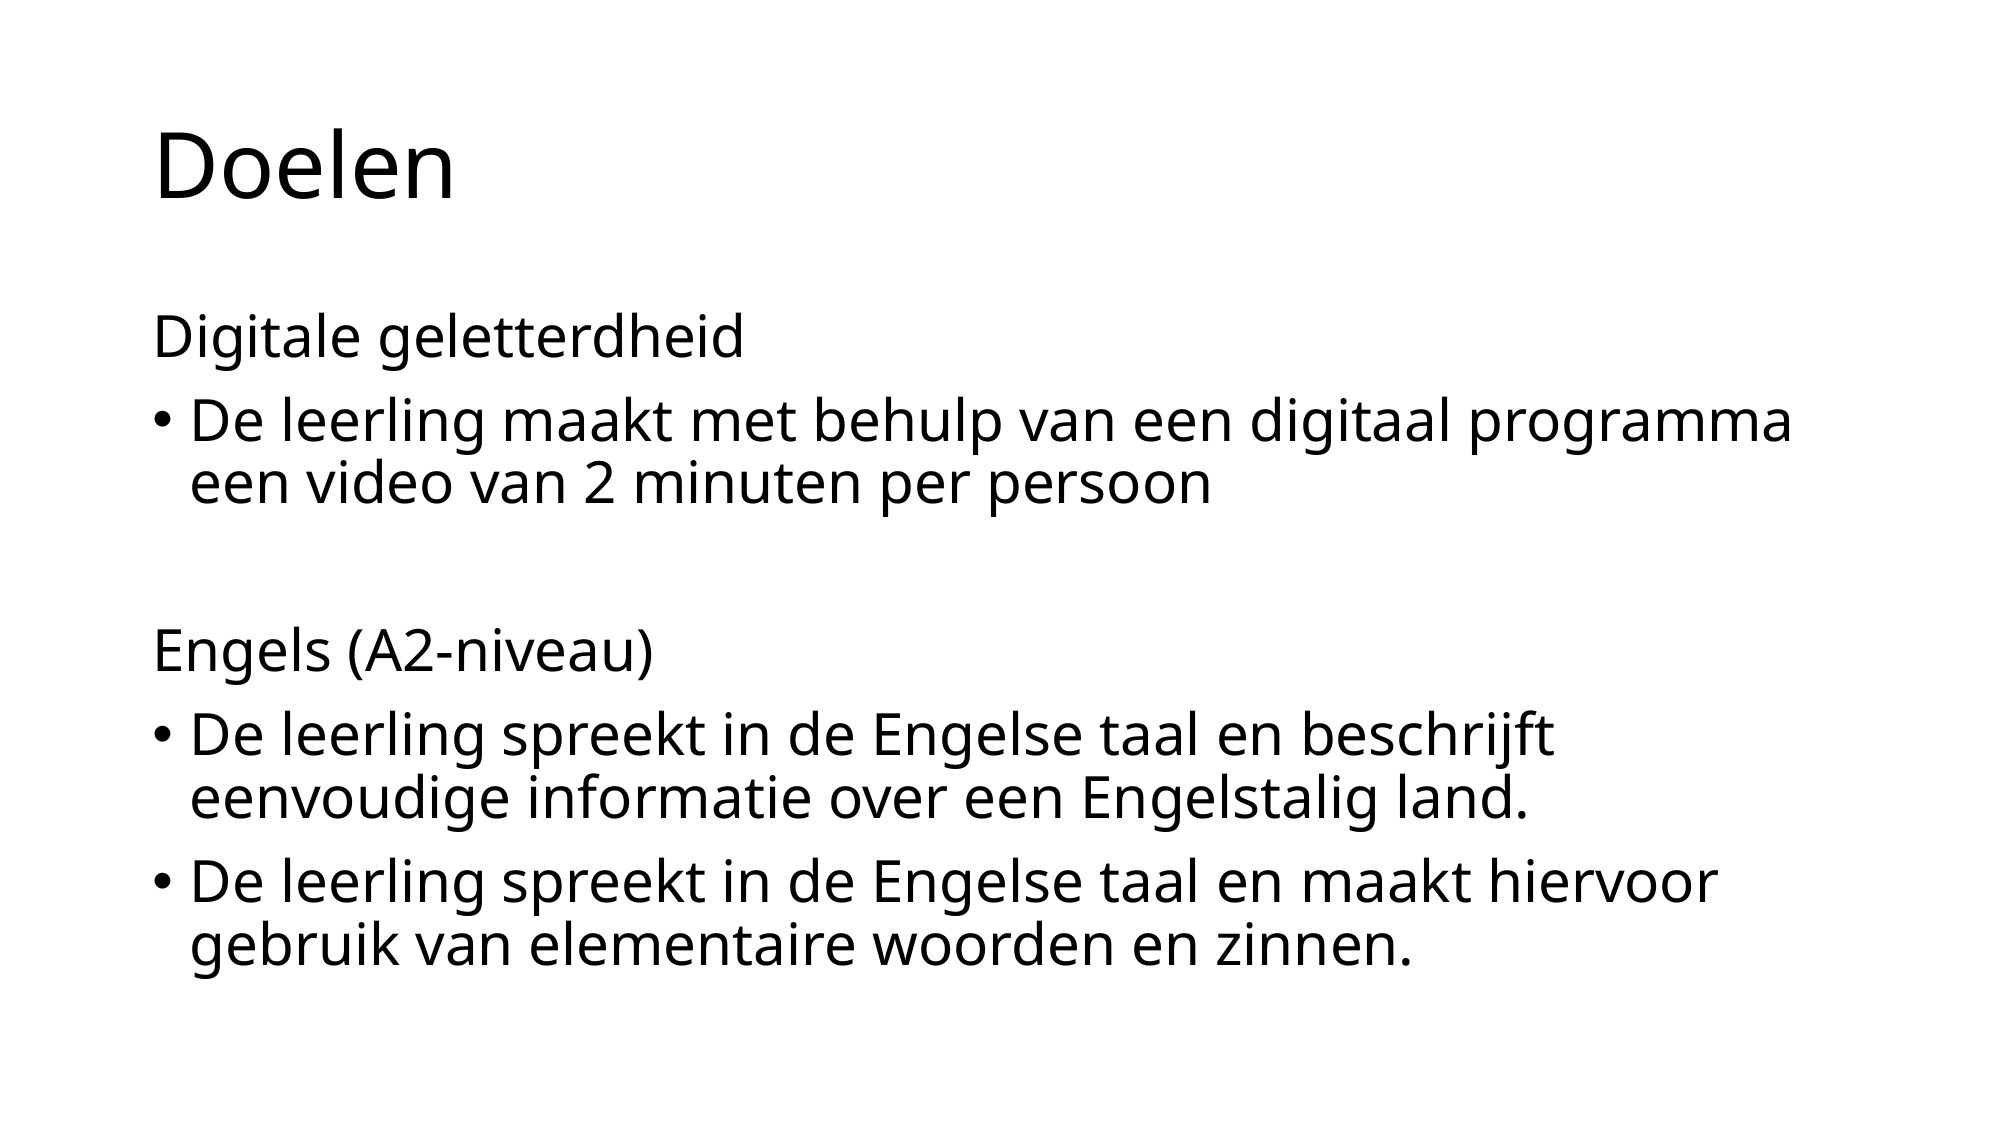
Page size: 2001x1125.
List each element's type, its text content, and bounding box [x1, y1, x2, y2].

list Digitale geletterdheid De leerling maakt met behulp van een digitaal programma een video van 2 minuten per persoon Engels (A2-niveau) De leerling spreekt in de Engelse taal en beschrijft eenvoudige informatie over een Engelstalig land. De leerling spreekt in de Engelse taal en maakt hiervoor gebruik van elementaire woorden en zinnen. [137, 299, 1863, 1014]
title Doelen [137, 59, 1863, 278]
